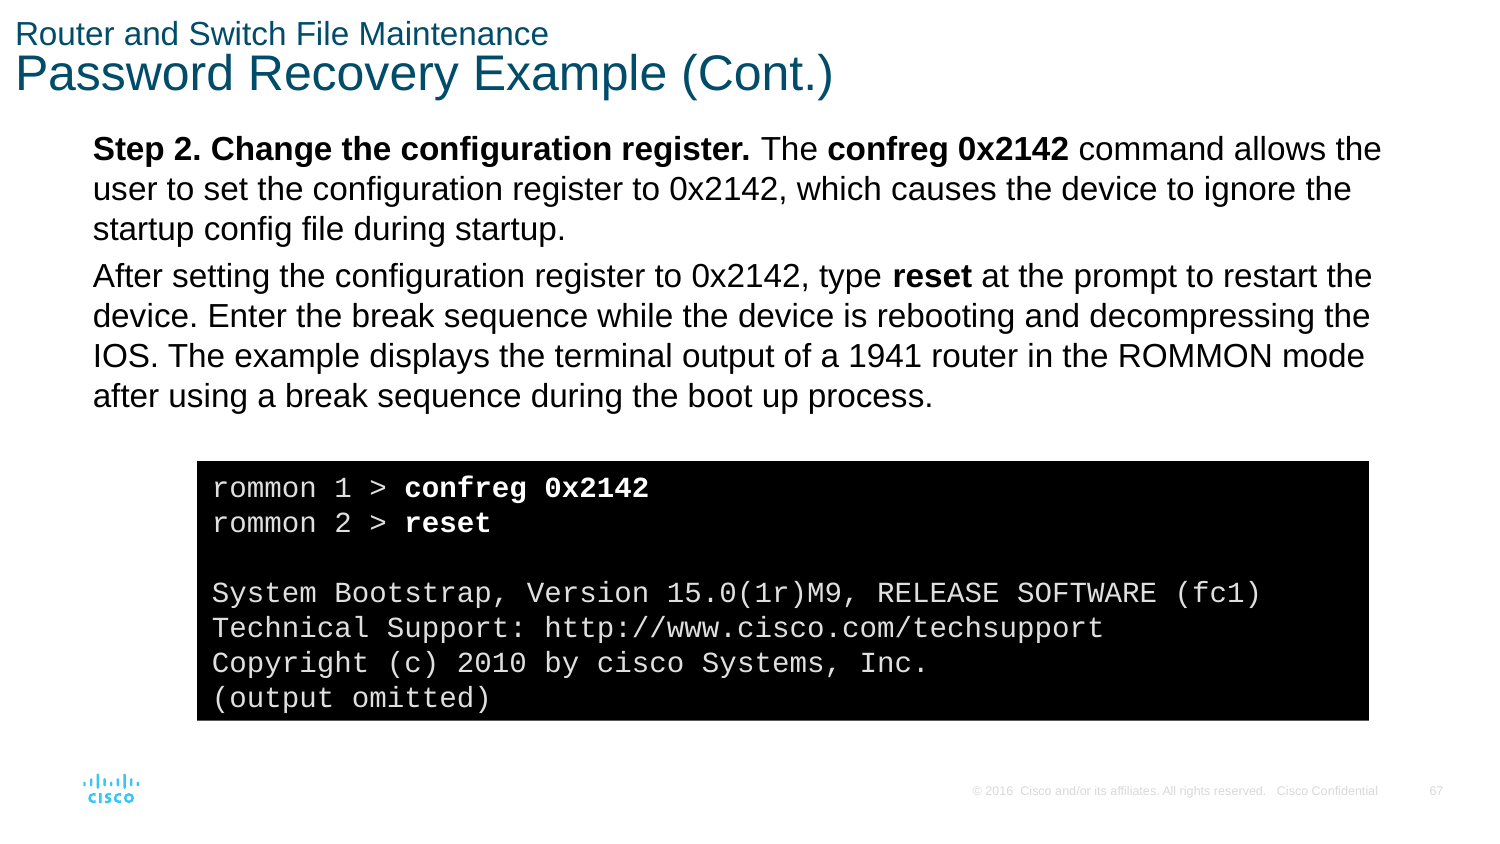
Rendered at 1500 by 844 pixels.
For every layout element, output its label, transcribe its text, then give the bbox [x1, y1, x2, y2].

text_box rommon 1 > confreg 0x2142 rommon 2 > reset System Bootstrap, Version 15.0(1r)M9, RELEASE SOFTWARE (fc1) Technical Support: http://www.cisco.com/techsupport Copyright (c) 2010 by cisco Systems, Inc. (output omitted) [197, 461, 1369, 721]
title Router and Switch File Maintenance Password Recovery Example (Cont.) [0, 0, 1369, 121]
list Step 2. Change the configuration register. The confreg 0x2142 command allows the user to set the configuration register to 0x2142, which causes the device to ignore the startup config file during startup. After setting the configuration register to 0x2142, type reset at the prompt to restart the device. Enter the break sequence while the device is rebooting and decompressing the IOS. The example displays the terminal output of a 1941 router in the ROMMON mode after using a break sequence during the boot up process. [77, 120, 1437, 422]
